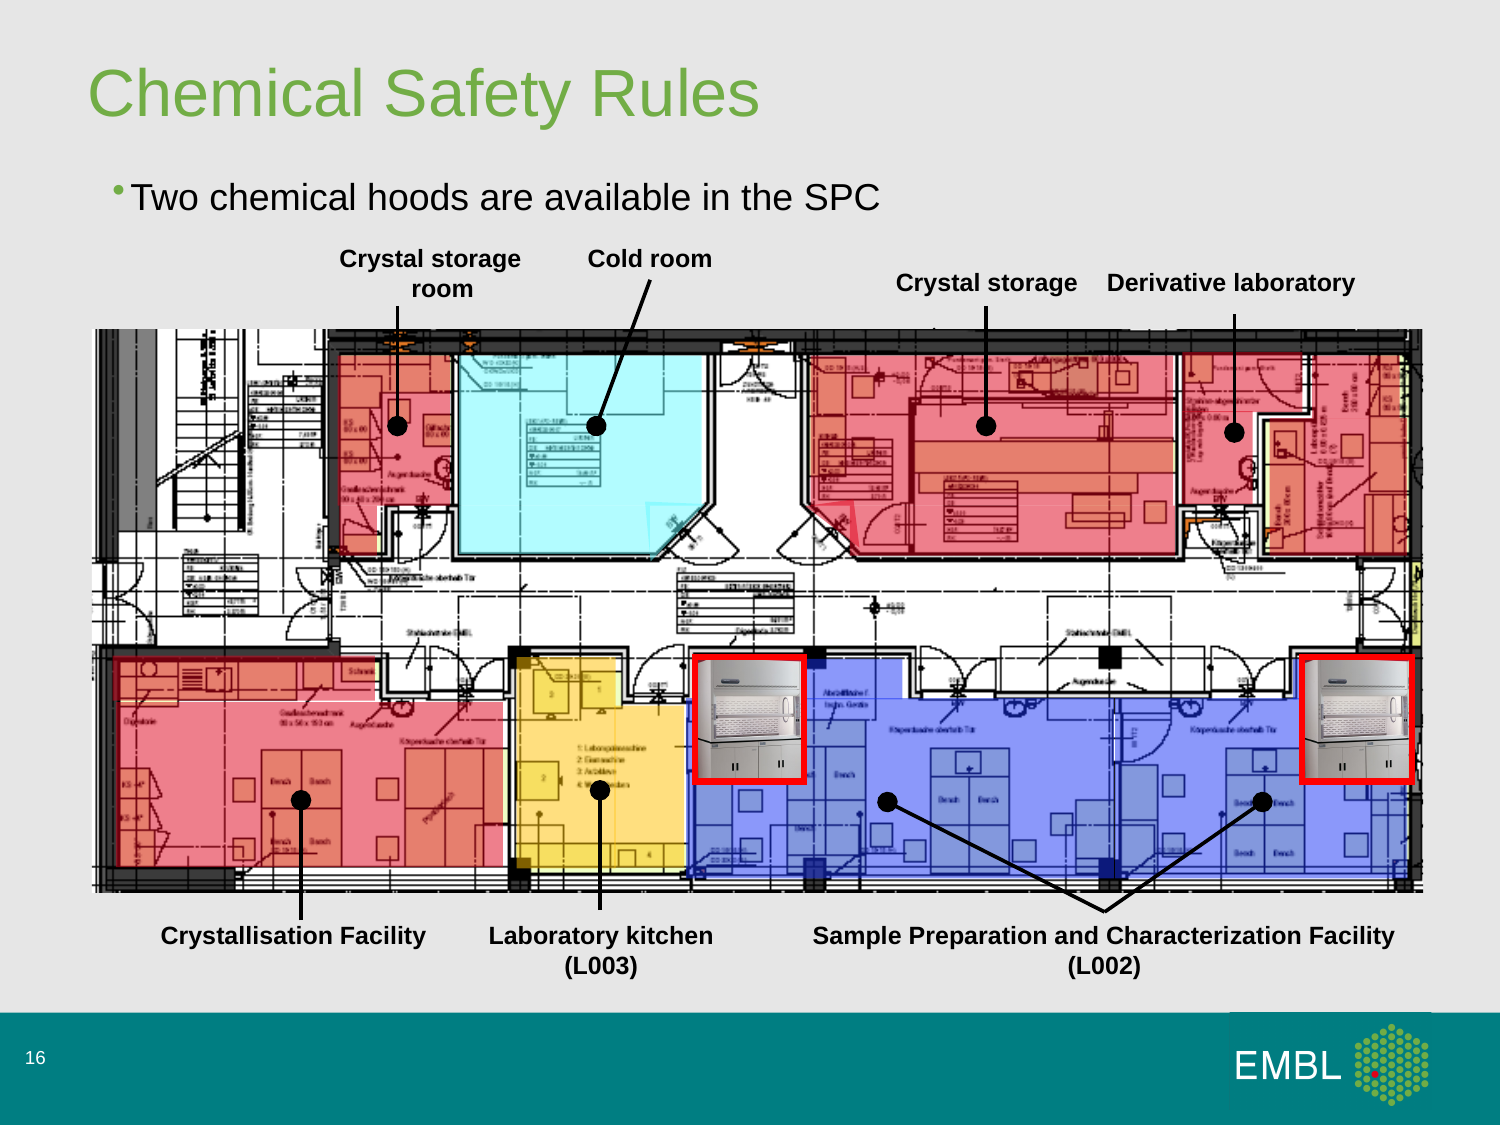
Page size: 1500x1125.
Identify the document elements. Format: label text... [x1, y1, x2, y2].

text_box Crystal storage room [324, 235, 561, 310]
text_box Crystal storage [748, 259, 1069, 305]
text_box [1104, 801, 1263, 913]
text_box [887, 801, 1103, 913]
text_box Laboratory kitchen (L003) [469, 911, 734, 987]
text_box Crystallisation Facility [99, 911, 469, 957]
picture [1229, 1012, 1432, 1110]
text_box Two chemical hoods are available in the SPC [112, 172, 1275, 221]
text_box Sample Preparation and Characterization Facility (L002) [797, 911, 1412, 987]
title Chemical Safety Rules [87, 50, 1425, 175]
text_box Cold room [561, 235, 857, 280]
slide_number 16 [24, 1045, 76, 1084]
text_box Derivative laboratory [1069, 259, 1402, 305]
picture [91, 329, 1424, 893]
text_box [550, 326, 697, 381]
